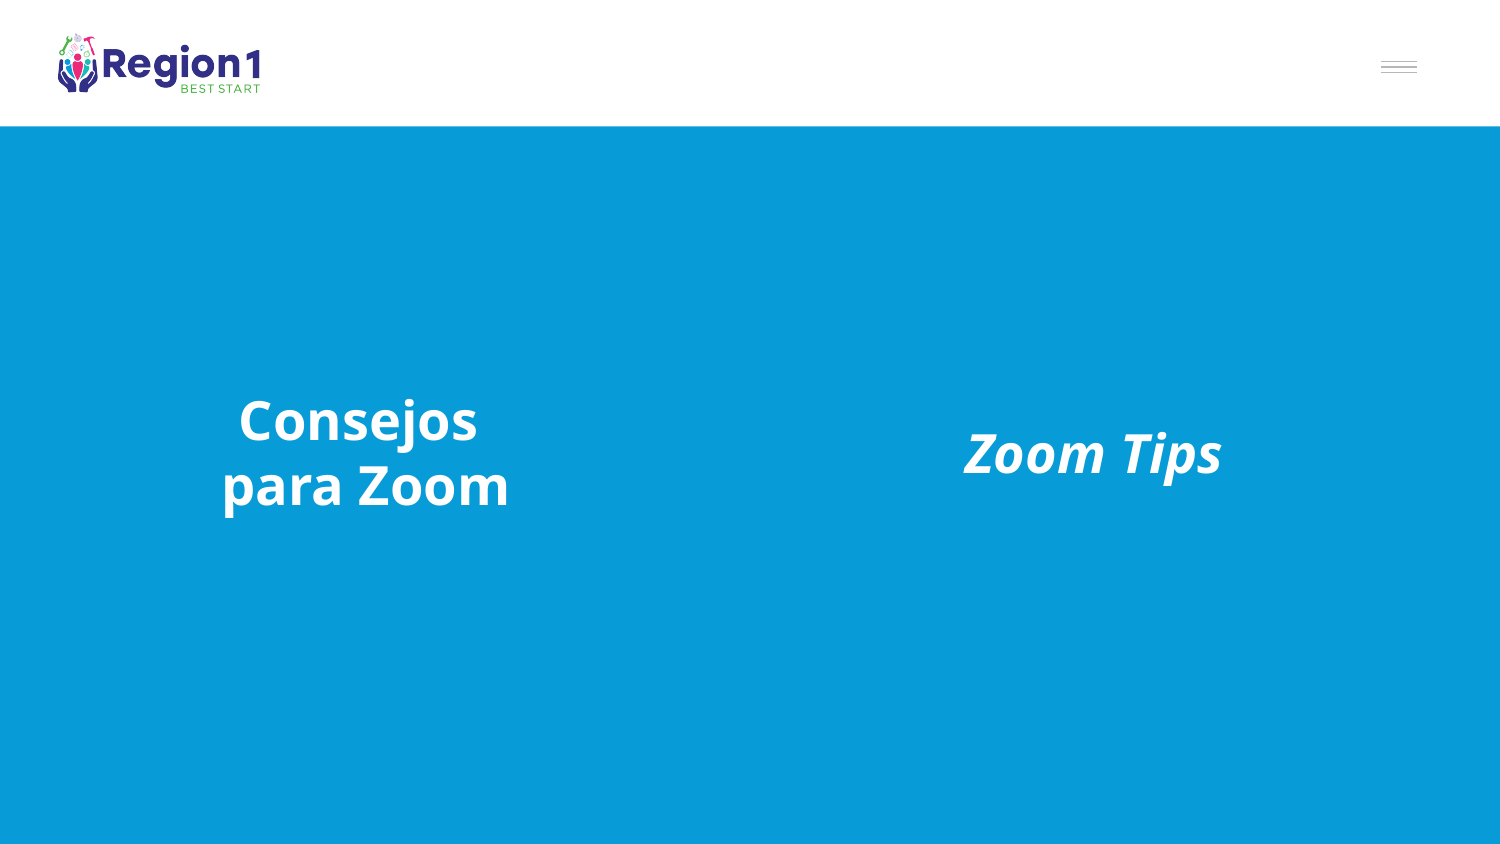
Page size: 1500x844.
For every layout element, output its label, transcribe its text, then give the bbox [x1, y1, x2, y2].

title Zoom Tips [784, 373, 1404, 530]
title Consejos para Zoom [117, 373, 615, 530]
picture [55, 30, 263, 96]
